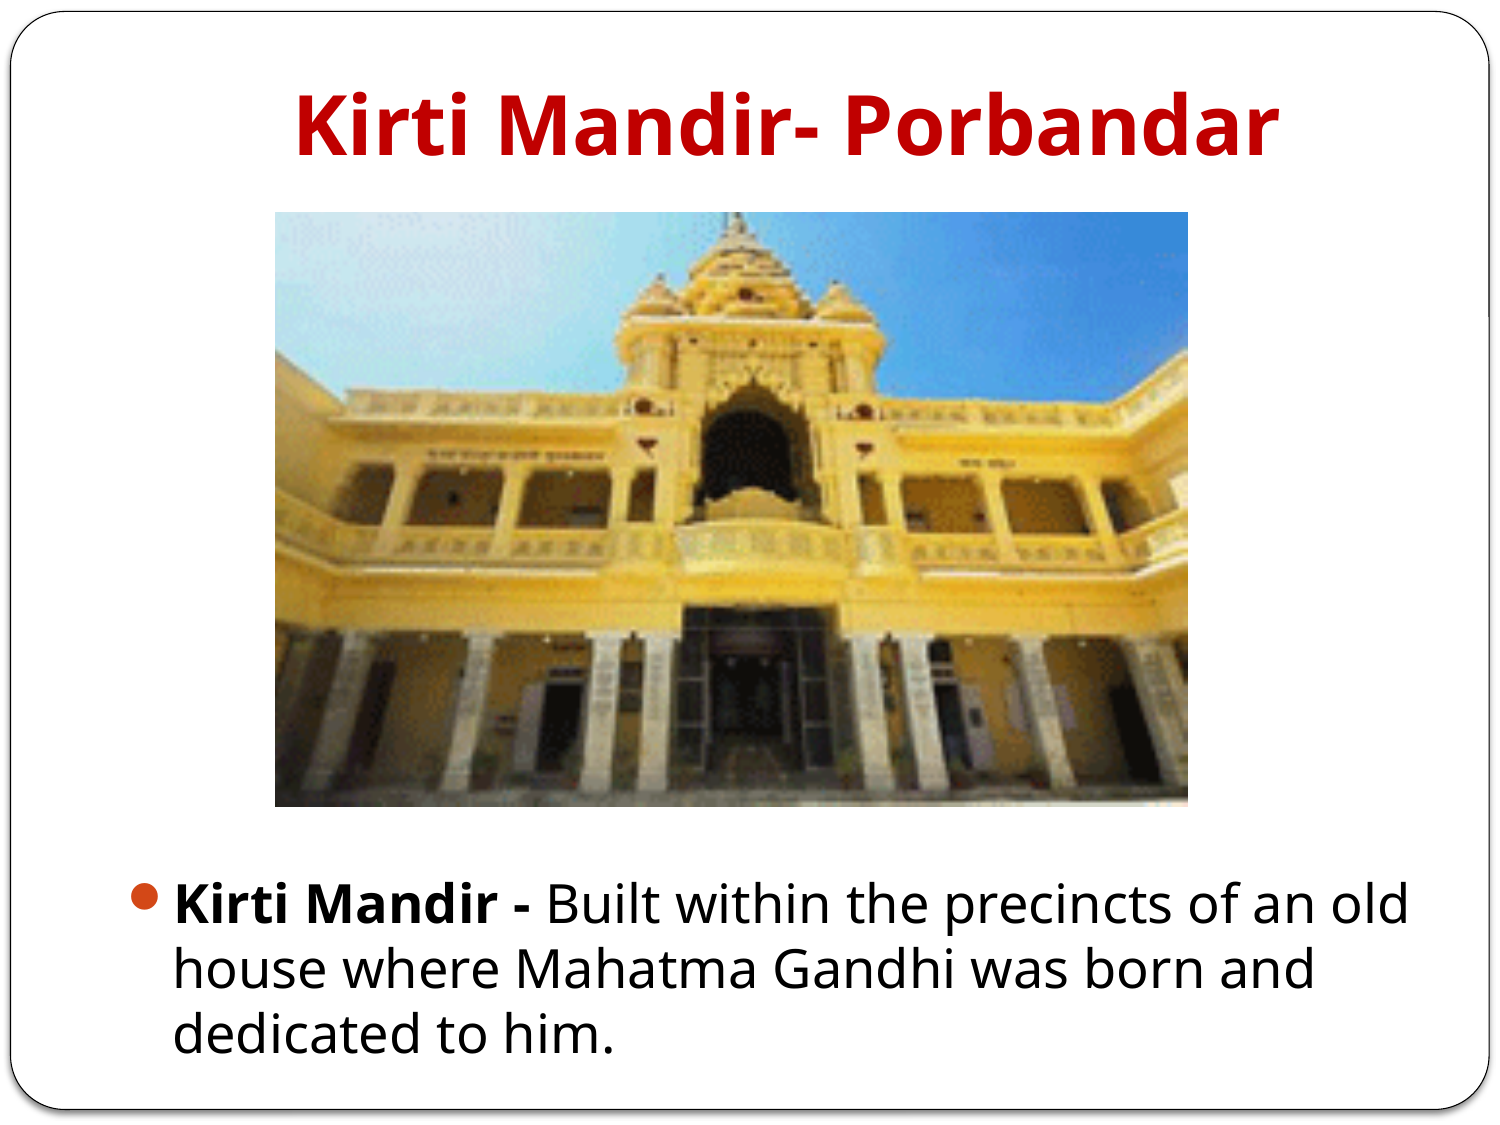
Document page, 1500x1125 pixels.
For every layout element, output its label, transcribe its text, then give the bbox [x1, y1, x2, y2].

list Kirti Mandir - Built within the precincts of an old house where Mahatma Gandhi was born and dedicated to him. [112, 862, 1463, 1125]
title Kirti Mandir- Porbandar [150, 0, 1425, 188]
picture [274, 212, 1188, 807]
